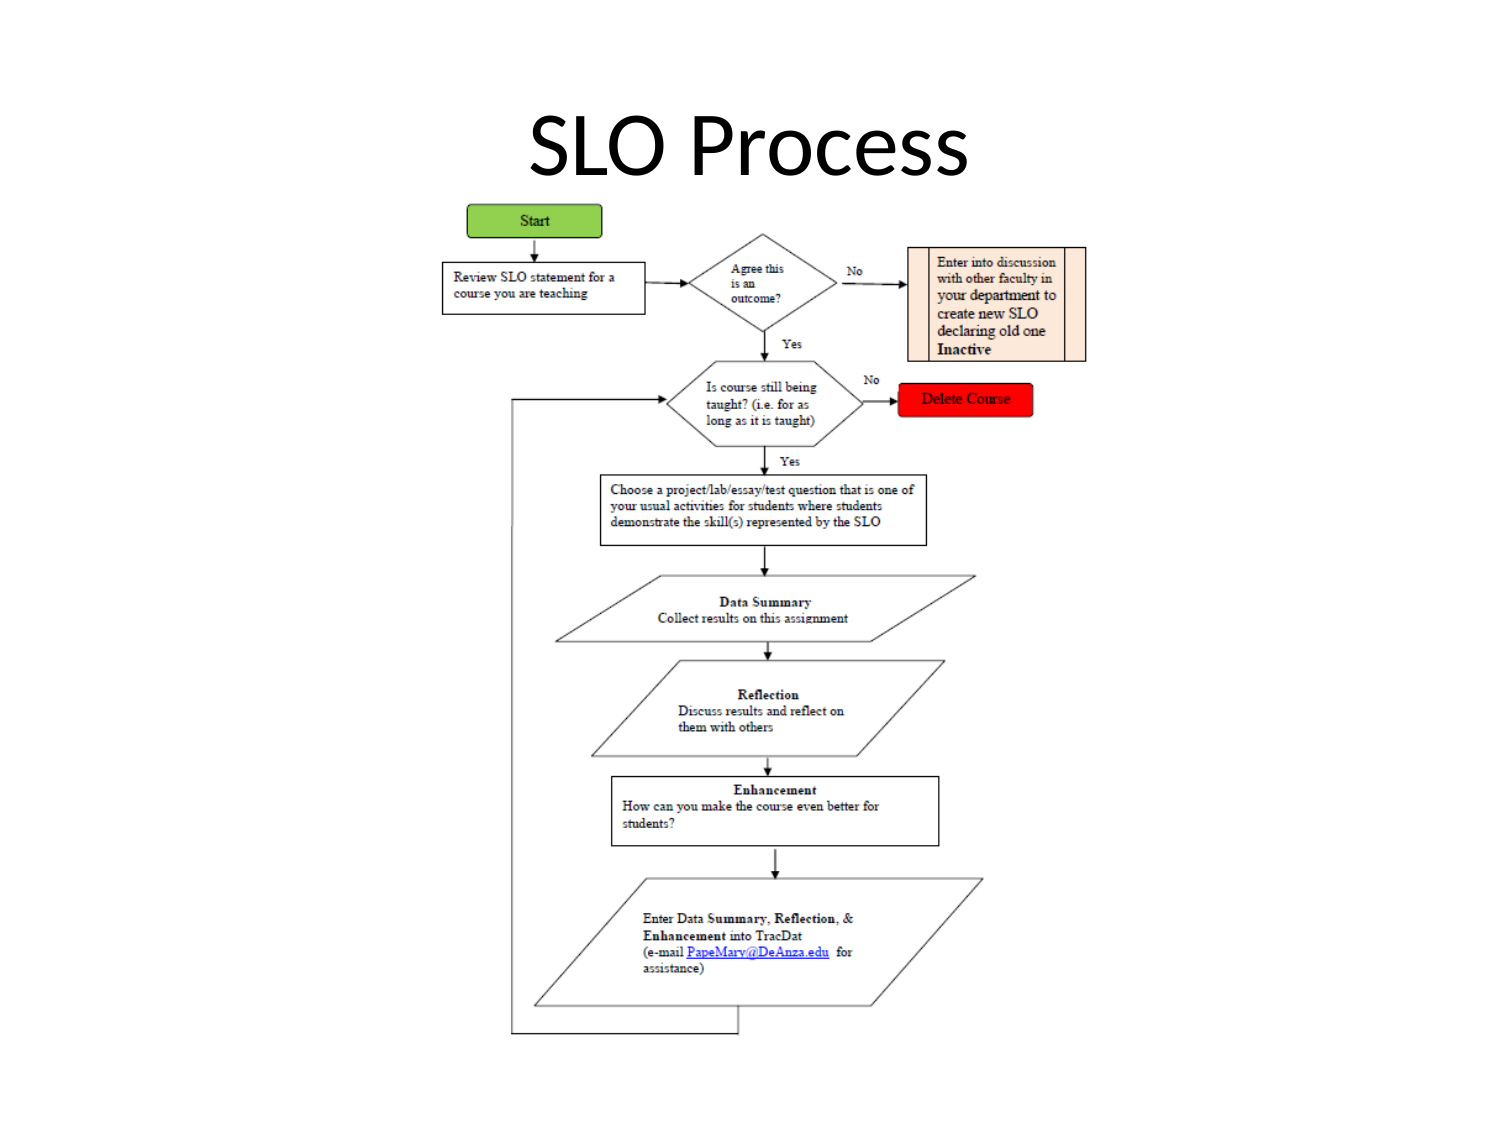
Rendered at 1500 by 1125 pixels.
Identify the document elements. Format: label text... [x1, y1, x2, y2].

picture [410, 187, 1100, 1069]
title SLO Process [75, 45, 1425, 233]
